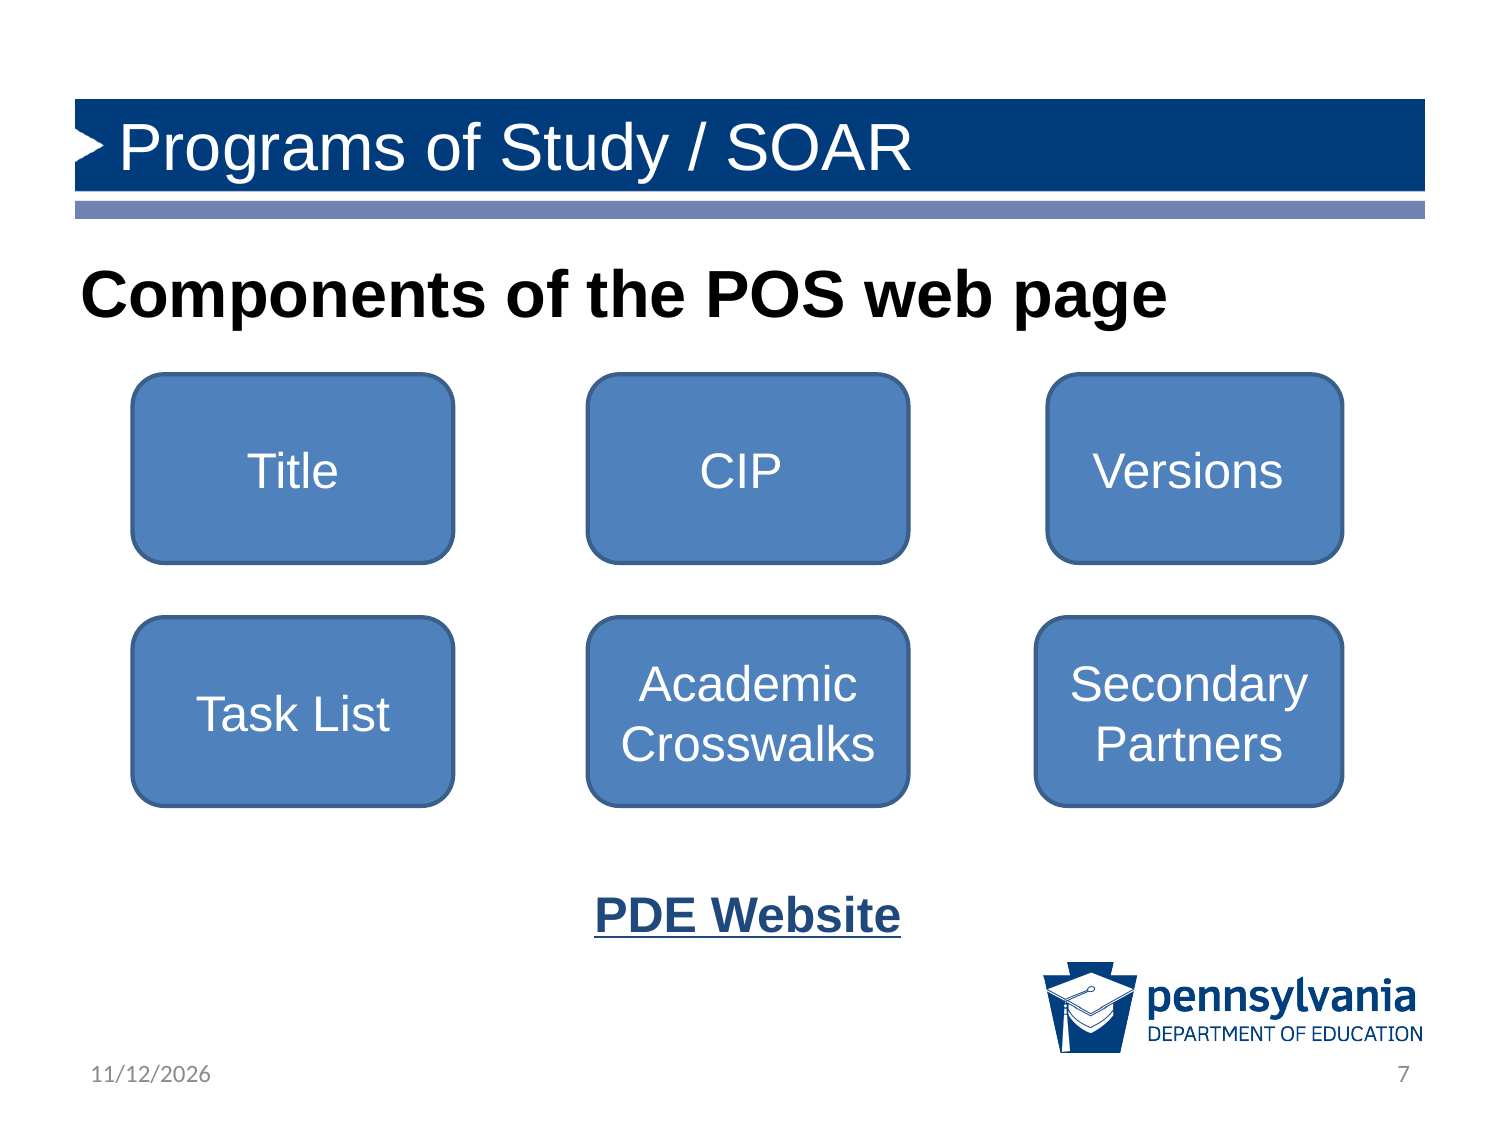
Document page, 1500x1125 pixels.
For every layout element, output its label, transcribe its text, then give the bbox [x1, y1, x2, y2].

text_box Components of the POS web page [64, 238, 1448, 343]
picture [1043, 962, 1422, 1053]
text_box PDE Website [74, 875, 1426, 955]
title Programs of Study / SOAR [75, 50, 1425, 238]
text_box Academic Crosswalks [585, 615, 911, 809]
text_box Secondary Partners [1033, 615, 1345, 809]
text_box Versions [1045, 372, 1345, 566]
text_box Task List [130, 615, 456, 809]
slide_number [75, 1042, 425, 1103]
text_box Title [130, 372, 456, 566]
slide_number 7 [1074, 1042, 1425, 1103]
text_box CIP [585, 372, 911, 566]
